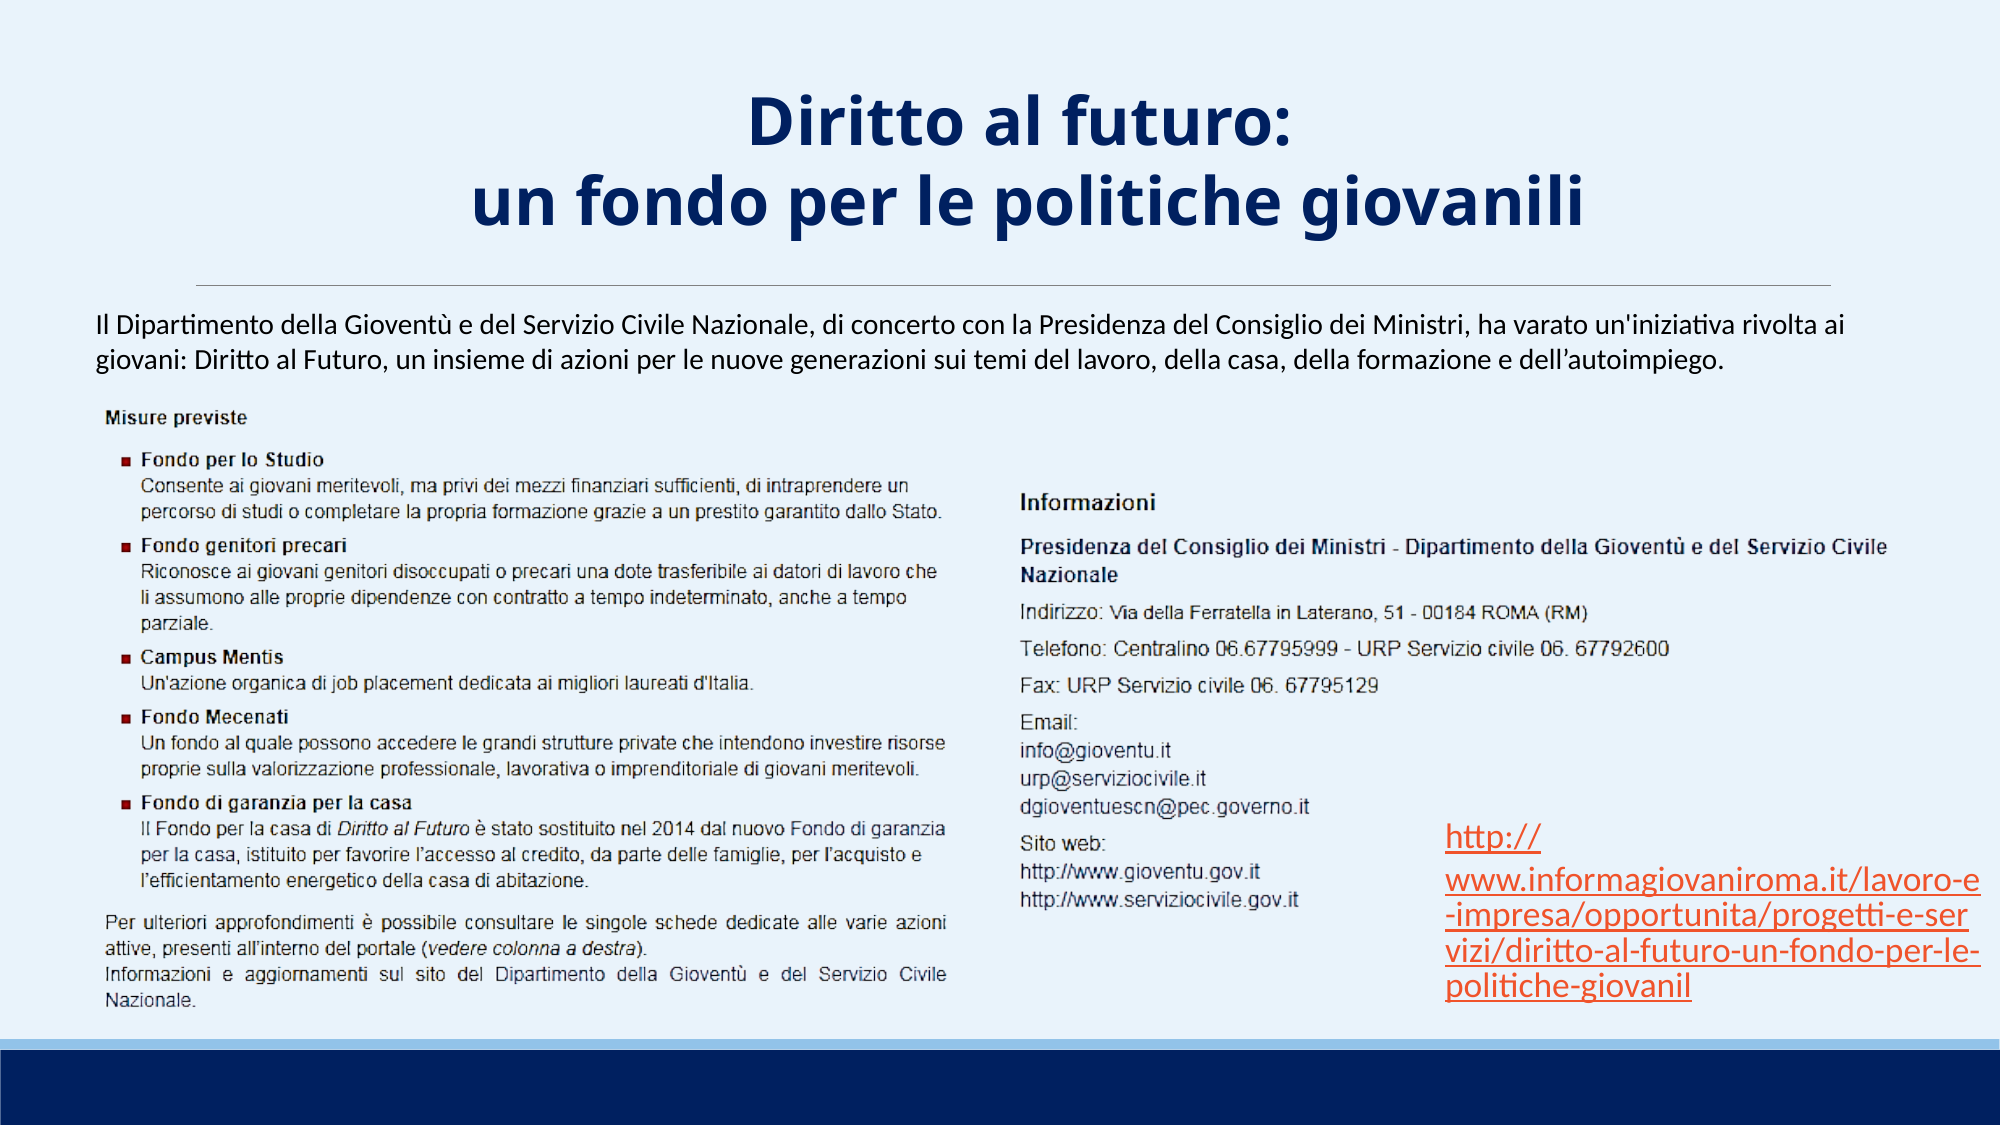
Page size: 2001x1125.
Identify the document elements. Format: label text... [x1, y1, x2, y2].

picture [993, 482, 1950, 925]
text_box http://www.informagiovaniroma.it/lavoro-e-impresa/opportunita/progetti-e-servizi/diritto-al-futuro-un-fondo-per-le-politiche-giovanil [1430, 806, 2000, 949]
text_box Diritto al futuro: un fondo per le politiche giovanili [80, 71, 1976, 247]
text_box Il Dipartimento della Gioventù e del Servizio Civile Nazionale, di concerto con la Presidenza del Consiglio dei Ministri, ha varato un'iniziativa rivolta ai giovani: Diritto al Futuro, un insieme di azioni per le nuove generazioni sui temi del lavoro, della casa, della formazione e dell’autoimpiego. [80, 297, 1879, 383]
picture [80, 398, 963, 1019]
